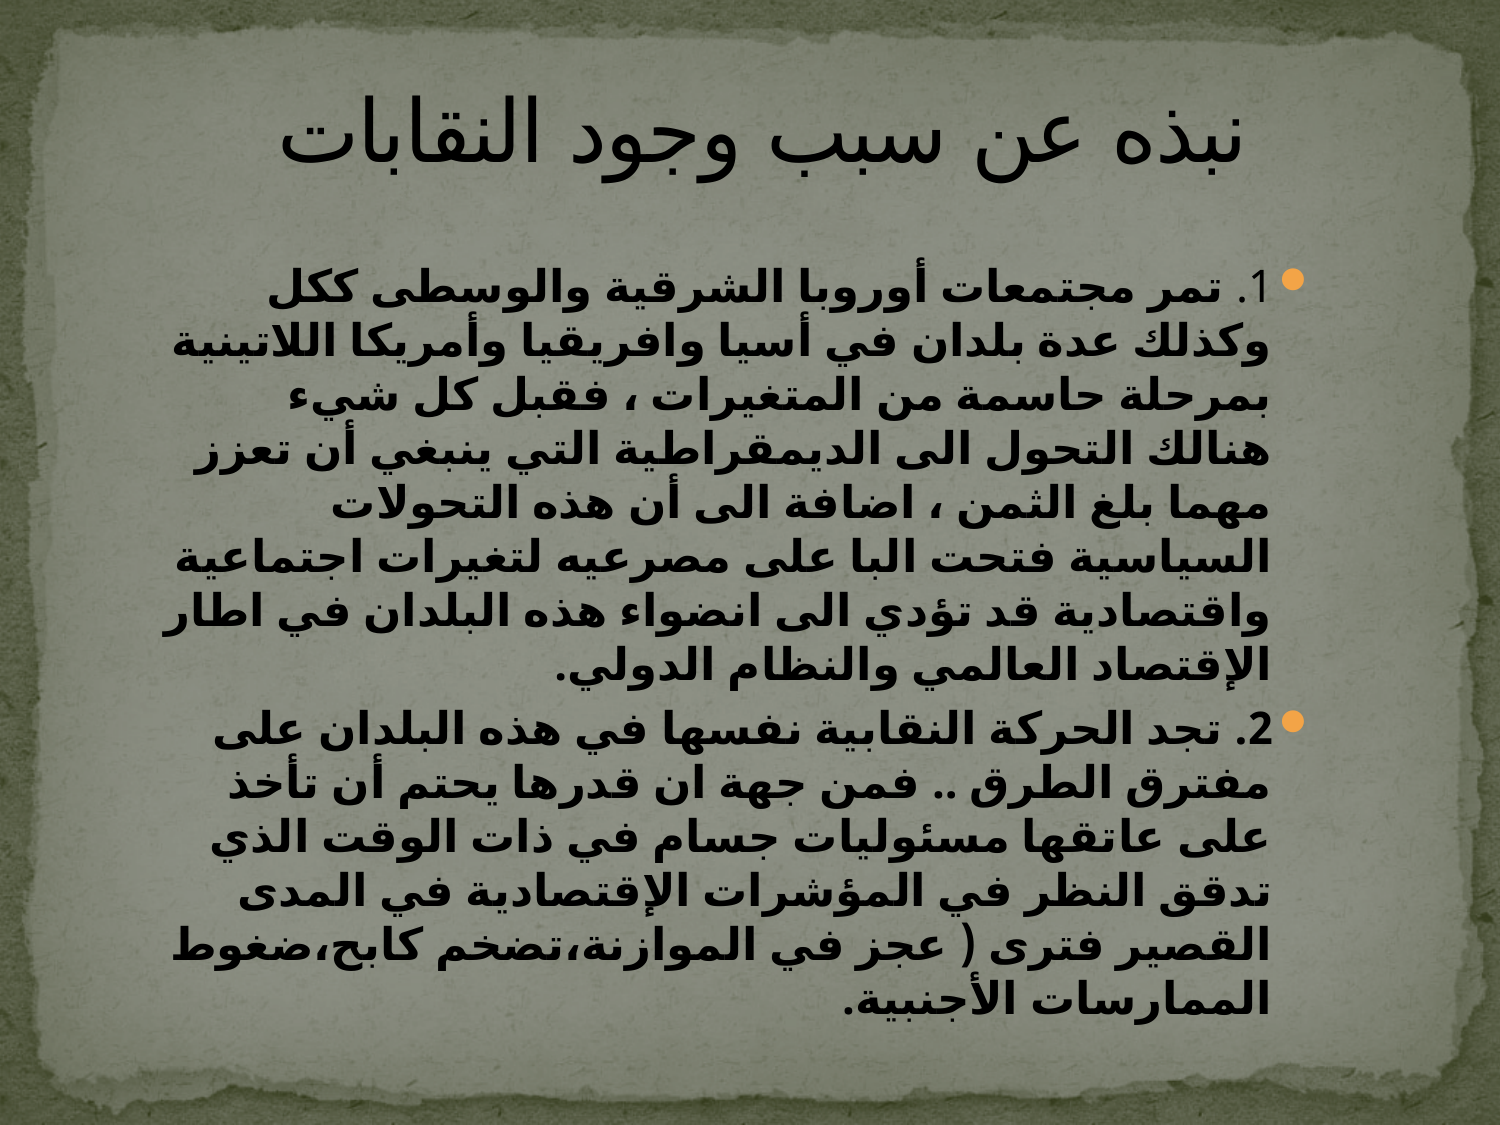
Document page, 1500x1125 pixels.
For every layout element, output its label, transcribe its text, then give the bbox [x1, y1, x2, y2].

title نبذه عن سبب وجود النقابات [74, 52, 1263, 188]
list 1. تمر مجتمعات أوروبا الشرقية والوسطى ككل وكذلك عدة بلدان في أسيا وافريقيا وأمريكا اللاتينية بمرحلة حاسمة من المتغيرات ، فقبل كل شيء هنالك التحول الى الديمقراطية التي ينبغي أن تعزز مهما بلغ الثمن ، اضافة الى أن هذه التحولات السياسية فتحت البا على مصرعيه لتغيرات اجتماعية واقتصادية قد تؤدي الى انضواء هذه البلدان في اطار الإقتصاد العالمي والنظام الدولي. 2. تجد الحركة النقابية نفسها في هذه البلدان على مفترق الطرق .. فمن جهة ان قدرها يحتم أن تأخذ على عاتقها مسئوليات جسام في ذات الوقت الذي تدقق النظر في المؤشرات الإقتصادية في المدى القصير فترى ( عجز في الموازنة،تضخم كابح،ضغوط الممارسات الأجنبية. [137, 249, 1325, 1045]
